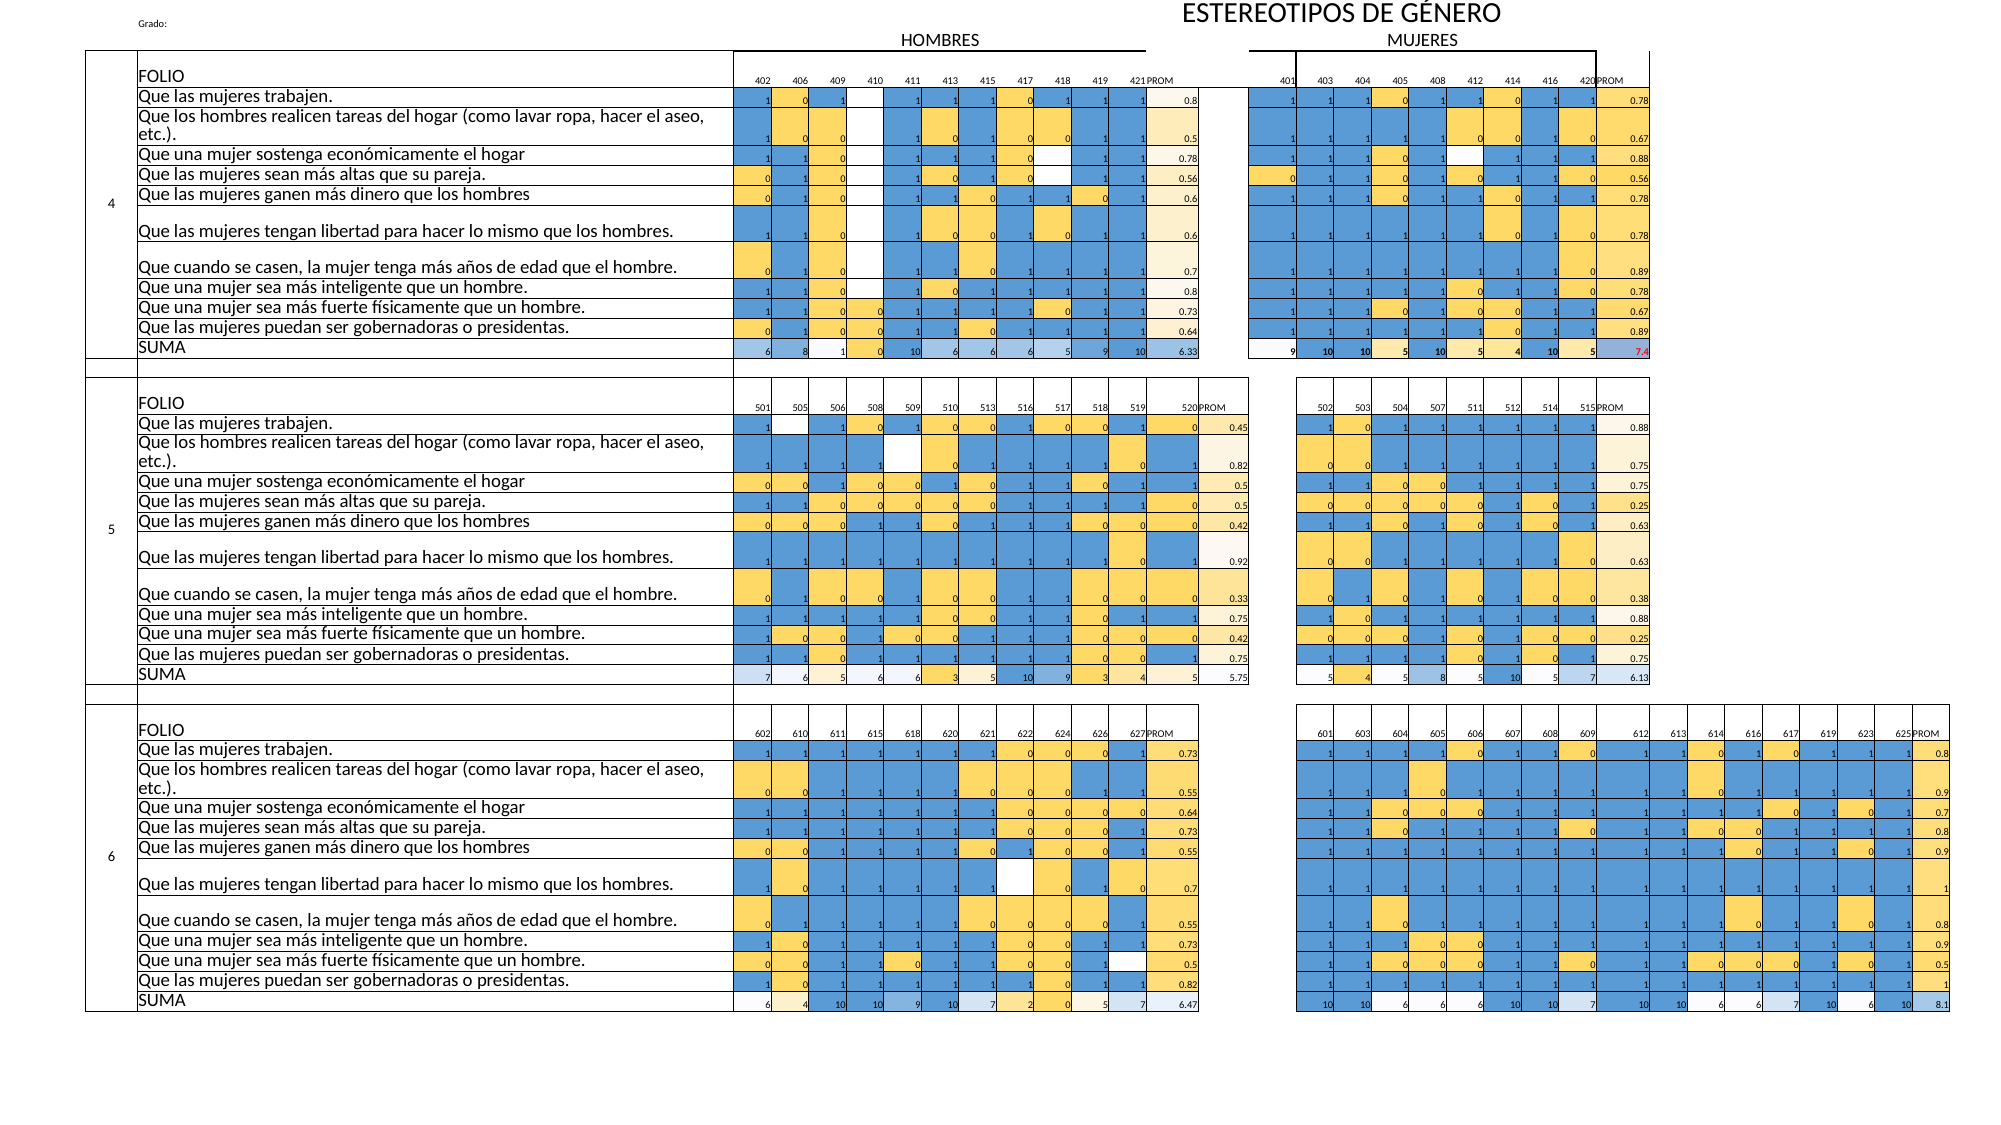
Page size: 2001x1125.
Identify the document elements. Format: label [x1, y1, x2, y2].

table_cell [884, 435, 921, 472]
table_cell [959, 896, 996, 931]
table_cell [1688, 992, 1724, 1011]
table_cell [772, 88, 808, 107]
table_cell [1875, 705, 1912, 740]
table_cell [1334, 859, 1371, 895]
table_cell [1199, 513, 1248, 531]
table_cell [1650, 839, 1687, 858]
table_cell [809, 952, 846, 971]
table_cell [922, 761, 958, 798]
table_cell [884, 299, 921, 318]
table_cell [1409, 839, 1446, 858]
table_cell [772, 665, 808, 684]
table_cell [1484, 705, 1521, 740]
table_cell [1249, 279, 1296, 298]
table_cell [884, 799, 921, 818]
table_cell [734, 339, 771, 358]
table_cell [1522, 705, 1558, 740]
table_cell [922, 799, 958, 818]
table_cell [884, 626, 921, 644]
table_cell [1447, 896, 1483, 931]
table_cell [847, 665, 883, 684]
table_cell [1688, 819, 1724, 838]
table_cell [959, 665, 996, 684]
table_cell [809, 859, 846, 895]
table_cell [734, 741, 771, 760]
table_cell [1147, 839, 1198, 858]
table_cell [922, 532, 958, 568]
table_cell [1199, 378, 1248, 414]
table_cell [138, 839, 733, 858]
table_cell [1372, 819, 1408, 838]
table_cell [138, 493, 733, 512]
table_cell [847, 705, 883, 740]
table_cell [1688, 859, 1724, 895]
table_cell [959, 473, 996, 492]
table_cell [1447, 705, 1483, 740]
table_cell [138, 859, 733, 895]
table_cell [1334, 952, 1371, 971]
table_cell [1913, 799, 1949, 818]
table_cell [138, 186, 733, 205]
table_cell [1447, 819, 1483, 838]
table_cell [1688, 952, 1724, 971]
table_cell [959, 741, 996, 760]
table_cell [1297, 186, 1333, 205]
table_cell [1409, 859, 1446, 895]
table_cell [884, 242, 921, 278]
table_cell [1725, 972, 1762, 991]
table_cell [1109, 972, 1146, 991]
table_cell [772, 992, 808, 1011]
table_cell [734, 378, 771, 414]
table_cell [1838, 859, 1874, 895]
table_cell [1522, 859, 1558, 895]
table_cell [772, 532, 808, 568]
table_cell [884, 493, 921, 512]
table_cell [734, 645, 771, 664]
table_cell [959, 166, 996, 185]
table_cell [922, 513, 958, 531]
table_cell [1109, 665, 1146, 684]
table_cell [1409, 952, 1446, 971]
table_cell [1522, 952, 1558, 971]
table_cell [922, 415, 958, 434]
table_cell [1297, 166, 1333, 185]
table_cell [86, 51, 137, 358]
table_cell [809, 741, 846, 760]
table_cell [138, 741, 733, 760]
table_cell [1147, 242, 1198, 278]
table_cell [138, 378, 733, 414]
table_cell [734, 952, 771, 971]
table_cell [809, 415, 846, 434]
table_cell [1559, 299, 1596, 318]
table_cell [1072, 206, 1108, 241]
table_cell [809, 839, 846, 858]
table_cell [847, 339, 883, 358]
table_cell [1484, 972, 1521, 991]
table_cell [1484, 186, 1521, 205]
table_cell [1559, 186, 1596, 205]
table_cell [1072, 146, 1108, 165]
table_cell [959, 206, 996, 241]
table_cell [1034, 839, 1071, 858]
table_cell [1199, 645, 1248, 664]
table_cell [138, 88, 733, 107]
table_cell [1147, 88, 1198, 107]
table_cell [1409, 705, 1446, 740]
table_cell [809, 992, 846, 1011]
table_cell [1838, 896, 1874, 931]
table_cell [734, 473, 771, 492]
table_cell [1034, 626, 1071, 644]
table_cell [884, 415, 921, 434]
table_cell [1597, 952, 1649, 971]
table_cell [772, 896, 808, 931]
table_cell [1838, 992, 1874, 1011]
table_cell [1072, 839, 1108, 858]
table_cell [1072, 799, 1108, 818]
table_cell [1409, 339, 1446, 358]
table_cell [734, 932, 771, 951]
table_cell [922, 108, 958, 145]
table_cell [997, 992, 1033, 1011]
table_cell [1109, 606, 1146, 625]
table_cell [959, 952, 996, 971]
table_cell [884, 186, 921, 205]
table_cell [1372, 839, 1408, 858]
table_cell [1597, 741, 1649, 760]
table_cell [1034, 166, 1071, 185]
table_cell [772, 493, 808, 512]
table_cell [1072, 319, 1108, 338]
table_cell [1913, 972, 1949, 991]
table_cell [809, 206, 846, 241]
table_cell [1447, 761, 1483, 798]
table_cell [1372, 761, 1408, 798]
table_cell [1688, 839, 1724, 858]
table_cell [734, 972, 771, 991]
table_cell [1109, 473, 1146, 492]
table_cell [1034, 435, 1071, 472]
table_cell [1372, 166, 1408, 185]
table_cell [1447, 186, 1483, 205]
table_cell [847, 146, 883, 165]
table_cell [1484, 839, 1521, 858]
table_cell [997, 761, 1033, 798]
table_cell [772, 859, 808, 895]
table_cell [847, 493, 883, 512]
table_cell [1763, 972, 1799, 991]
table_cell [1147, 741, 1198, 760]
table_cell [1409, 242, 1446, 278]
table_cell [847, 108, 883, 145]
table_cell [1109, 339, 1146, 358]
table_cell [138, 952, 733, 971]
table_cell [1147, 319, 1198, 338]
table_cell [1034, 645, 1071, 664]
table_cell [959, 859, 996, 895]
table_cell [1334, 206, 1371, 241]
table_cell [847, 992, 883, 1011]
table_cell [997, 626, 1033, 644]
table_cell [847, 972, 883, 991]
table_cell [1199, 415, 1248, 434]
table_cell [1409, 992, 1446, 1011]
table_cell [1147, 972, 1198, 991]
table_cell [138, 705, 733, 740]
table_cell [809, 705, 846, 740]
table_cell [734, 761, 771, 798]
table_cell [1913, 761, 1949, 798]
table_cell [959, 88, 996, 107]
table_cell [1297, 705, 1333, 740]
table_cell [922, 992, 958, 1011]
table_cell [1875, 896, 1912, 931]
table_cell [847, 569, 883, 605]
table_cell [1484, 88, 1521, 107]
table_cell [1522, 799, 1558, 818]
table_cell [1072, 378, 1108, 414]
table_cell [1763, 932, 1799, 951]
table_cell [884, 859, 921, 895]
table_cell [1199, 569, 1248, 605]
table_cell [884, 108, 921, 145]
table_cell [772, 513, 808, 531]
table_cell [1597, 206, 1649, 241]
table_cell [1334, 88, 1371, 107]
table_cell [1372, 896, 1408, 931]
table_cell [922, 972, 958, 991]
table_cell [1559, 705, 1596, 740]
table_cell [1109, 626, 1146, 644]
table_cell [1334, 799, 1371, 818]
table_cell [997, 435, 1033, 472]
table_cell [734, 532, 771, 568]
table_cell [1072, 493, 1108, 512]
table_cell [997, 705, 1033, 740]
table_cell [1800, 705, 1837, 740]
table_cell [1334, 186, 1371, 205]
table_cell [1034, 513, 1071, 531]
table_cell [884, 279, 921, 298]
table_cell [1297, 839, 1333, 858]
table_cell [772, 415, 808, 434]
table_cell [1072, 952, 1108, 971]
table_cell [847, 859, 883, 895]
table_cell [734, 705, 771, 740]
table_cell [1334, 819, 1371, 838]
table_cell [997, 952, 1033, 971]
table_cell [1072, 108, 1108, 145]
table_cell [1109, 378, 1146, 414]
table_cell [1034, 532, 1071, 568]
table_cell [1650, 932, 1687, 951]
table_cell [884, 206, 921, 241]
table_cell [1372, 206, 1408, 241]
table_cell [86, 705, 137, 1011]
table_cell [922, 705, 958, 740]
table_cell [1875, 761, 1912, 798]
table_cell [1297, 932, 1333, 951]
table_cell [1838, 819, 1874, 838]
table_cell [922, 859, 958, 895]
table_cell [1372, 932, 1408, 951]
table_cell [1763, 952, 1799, 971]
table_cell [1199, 473, 1248, 492]
table_cell [1109, 108, 1146, 145]
table_cell [734, 242, 771, 278]
table_cell [734, 435, 771, 472]
table_cell [1838, 952, 1874, 971]
table_cell [884, 606, 921, 625]
table_cell [1688, 932, 1724, 951]
table_cell [138, 51, 733, 87]
table_cell [1072, 435, 1108, 472]
table_cell [1372, 319, 1408, 338]
table_cell [1763, 761, 1799, 798]
table_cell [1109, 319, 1146, 338]
table_cell [1875, 741, 1912, 760]
table_cell [997, 186, 1033, 205]
table_cell [772, 839, 808, 858]
table_cell [997, 741, 1033, 760]
table_cell [1484, 819, 1521, 838]
table_cell [809, 378, 846, 414]
table_cell [734, 88, 771, 107]
table_cell [138, 972, 733, 991]
table_cell [1072, 761, 1108, 798]
table_cell [809, 972, 846, 991]
table_cell [1522, 761, 1558, 798]
table_cell [1297, 992, 1333, 1011]
table_cell [1072, 626, 1108, 644]
table_cell [1447, 339, 1483, 358]
table_cell [884, 741, 921, 760]
table_cell [138, 415, 733, 434]
table_cell [772, 279, 808, 298]
table_cell [1034, 952, 1071, 971]
table_cell [922, 932, 958, 951]
table_cell [1522, 339, 1558, 358]
table_cell [1597, 146, 1649, 165]
table_cell [1597, 896, 1649, 931]
table_cell [997, 665, 1033, 684]
table_cell [1109, 839, 1146, 858]
table_cell [809, 569, 846, 605]
table_cell [772, 146, 808, 165]
table_cell [1109, 299, 1146, 318]
table_cell [922, 569, 958, 605]
table_cell [1409, 972, 1446, 991]
table_cell [138, 932, 733, 951]
table_cell [1147, 665, 1198, 684]
table_cell [809, 513, 846, 531]
table_cell [809, 279, 846, 298]
table_cell [1447, 932, 1483, 951]
table_cell [922, 741, 958, 760]
table_cell [1249, 108, 1296, 145]
table_cell [997, 972, 1033, 991]
table_cell [1597, 992, 1649, 1011]
table_cell [138, 799, 733, 818]
table_cell [1072, 606, 1108, 625]
table_cell [1297, 972, 1333, 991]
table_cell [809, 166, 846, 185]
table_cell [1800, 799, 1837, 818]
table_cell [1559, 146, 1596, 165]
table_cell [734, 839, 771, 858]
table_cell [1409, 108, 1446, 145]
table_cell [884, 932, 921, 951]
table_cell [1147, 186, 1198, 205]
table_cell [1109, 799, 1146, 818]
table_cell [1334, 705, 1371, 740]
table_cell [1147, 339, 1198, 358]
table_cell [1447, 108, 1483, 145]
table_cell [922, 146, 958, 165]
table_cell [959, 761, 996, 798]
table_cell [772, 186, 808, 205]
table_cell [1838, 799, 1874, 818]
table_cell [847, 435, 883, 472]
table_cell [1838, 972, 1874, 991]
table_cell [959, 819, 996, 838]
table_cell [772, 645, 808, 664]
table_cell [1034, 415, 1071, 434]
table_cell [1249, 146, 1296, 165]
table_cell [1447, 146, 1483, 165]
table_cell [734, 569, 771, 605]
table_cell [809, 819, 846, 838]
table_cell [809, 146, 846, 165]
table_cell [847, 799, 883, 818]
table_cell [809, 665, 846, 684]
table_cell [1072, 972, 1108, 991]
table_cell [1484, 339, 1521, 358]
table_cell [1109, 532, 1146, 568]
table_cell [1147, 532, 1198, 568]
table_cell [1297, 741, 1333, 760]
table_cell [734, 896, 771, 931]
table_cell [138, 299, 733, 318]
table_cell [1409, 799, 1446, 818]
table_cell [1249, 88, 1296, 107]
table_cell [1147, 206, 1198, 241]
table_cell [1147, 378, 1198, 414]
table_cell [1725, 896, 1762, 931]
table_cell [884, 569, 921, 605]
table_cell [734, 626, 771, 644]
table_cell [1409, 279, 1446, 298]
table_cell [1334, 839, 1371, 858]
table_cell [1109, 206, 1146, 241]
table_cell [1409, 819, 1446, 838]
table_cell [809, 645, 846, 664]
table_cell [1072, 992, 1108, 1011]
table_cell [1297, 242, 1333, 278]
table_cell [847, 186, 883, 205]
table_cell [772, 108, 808, 145]
table_cell [1147, 606, 1198, 625]
table_cell [1522, 741, 1558, 760]
table_cell [1199, 665, 1248, 684]
table_cell [959, 319, 996, 338]
table_cell [1522, 299, 1558, 318]
table_cell [809, 299, 846, 318]
table_cell [1447, 206, 1483, 241]
table_cell [1072, 186, 1108, 205]
table_cell [1559, 242, 1596, 278]
table_cell [1109, 146, 1146, 165]
table_cell [1447, 242, 1483, 278]
table_cell [772, 705, 808, 740]
table_cell [138, 319, 733, 338]
table_cell [1522, 839, 1558, 858]
table_cell [1034, 88, 1071, 107]
table_cell [959, 146, 996, 165]
table_cell [1447, 279, 1483, 298]
table_cell [1297, 279, 1333, 298]
table_cell [1249, 299, 1296, 318]
table_cell [138, 513, 733, 531]
table_cell [1484, 799, 1521, 818]
table_cell [1913, 896, 1949, 931]
table_cell [1597, 88, 1649, 107]
table_cell [997, 206, 1033, 241]
table_cell [997, 415, 1033, 434]
table_cell [1147, 279, 1198, 298]
table_cell [847, 839, 883, 858]
table_cell [1800, 839, 1837, 858]
table_cell [847, 626, 883, 644]
table_cell [922, 339, 958, 358]
table_cell [1372, 108, 1408, 145]
table_cell [1372, 705, 1408, 740]
table_cell [1147, 435, 1198, 472]
table_cell [1838, 761, 1874, 798]
table_cell [997, 319, 1033, 338]
table_cell [734, 319, 771, 338]
table_cell [1484, 952, 1521, 971]
table_cell [1559, 992, 1596, 1011]
table_cell [1559, 319, 1596, 338]
table_cell [1409, 761, 1446, 798]
table_cell [1199, 532, 1248, 568]
table_cell [1297, 88, 1333, 107]
table_cell [847, 88, 883, 107]
table_cell [1109, 242, 1146, 278]
table_cell [1650, 952, 1687, 971]
table_cell [1334, 108, 1371, 145]
table_cell [922, 166, 958, 185]
table_cell [997, 473, 1033, 492]
table_cell [997, 532, 1033, 568]
table_cell [1559, 839, 1596, 858]
table_cell [1725, 705, 1762, 740]
table_cell [1034, 319, 1071, 338]
table_cell [847, 819, 883, 838]
table_cell [1109, 513, 1146, 531]
table_cell [1147, 493, 1198, 512]
table_cell [997, 242, 1033, 278]
table_cell [809, 493, 846, 512]
table_cell [1109, 493, 1146, 512]
table_cell [1875, 799, 1912, 818]
table_cell [809, 319, 846, 338]
table_cell [138, 206, 733, 241]
table_cell [1522, 242, 1558, 278]
table_cell [1409, 206, 1446, 241]
table_cell [1297, 319, 1333, 338]
table_cell [809, 108, 846, 145]
table_cell [138, 339, 733, 358]
table_cell [1034, 339, 1071, 358]
table_cell [809, 435, 846, 472]
table_cell [772, 972, 808, 991]
table_cell [1597, 839, 1649, 858]
table_cell [959, 839, 996, 858]
table_cell [1559, 952, 1596, 971]
table_cell [1484, 319, 1521, 338]
table_cell [1688, 896, 1724, 931]
table_cell [734, 665, 771, 684]
table_cell [1725, 859, 1762, 895]
table_cell [884, 513, 921, 531]
table_cell [884, 665, 921, 684]
table_cell [1763, 992, 1799, 1011]
table_cell [809, 88, 846, 107]
table_cell [1725, 741, 1762, 760]
table_cell [1034, 859, 1071, 895]
table_cell [1334, 932, 1371, 951]
table_cell [138, 279, 733, 298]
table_cell [1334, 972, 1371, 991]
table_cell [1559, 972, 1596, 991]
table_cell [1800, 741, 1837, 760]
table_cell [959, 932, 996, 951]
table_cell [847, 932, 883, 951]
table_cell [1875, 952, 1912, 971]
table_cell [772, 932, 808, 951]
table_cell [1147, 705, 1198, 740]
table_cell [1522, 108, 1558, 145]
table_cell [884, 839, 921, 858]
table_cell [1249, 186, 1296, 205]
table_cell [1147, 952, 1198, 971]
table_cell [1597, 108, 1649, 145]
table_cell [884, 896, 921, 931]
table_cell [1484, 146, 1521, 165]
table_cell [1072, 242, 1108, 278]
table_cell [772, 435, 808, 472]
table_cell [1800, 819, 1837, 838]
table_cell [1334, 166, 1371, 185]
table_cell [922, 606, 958, 625]
table_cell [772, 606, 808, 625]
table_cell [1650, 859, 1687, 895]
table_cell [1650, 761, 1687, 798]
table_cell [1522, 146, 1558, 165]
table_cell [1484, 108, 1521, 145]
table_cell [1725, 799, 1762, 818]
table_cell [734, 799, 771, 818]
table_cell [884, 378, 921, 414]
table_cell [138, 242, 733, 278]
table_cell [1522, 992, 1558, 1011]
table_cell [1763, 741, 1799, 760]
table_cell [138, 606, 733, 625]
table_cell [884, 645, 921, 664]
table_cell [847, 896, 883, 931]
table_cell [809, 242, 846, 278]
table_cell [1913, 705, 1949, 740]
table_cell [1072, 705, 1108, 740]
table_cell [922, 319, 958, 338]
table_cell [1559, 108, 1596, 145]
table_cell [1034, 932, 1071, 951]
table_cell [1147, 569, 1198, 605]
table_cell [959, 645, 996, 664]
table_cell [1249, 319, 1296, 338]
table_cell [1763, 839, 1799, 858]
table_cell [1147, 859, 1198, 895]
table_cell [1147, 166, 1198, 185]
table_cell [1372, 972, 1408, 991]
table_cell [1109, 819, 1146, 838]
table_cell [1688, 799, 1724, 818]
table_cell [1109, 992, 1146, 1011]
table_cell [1034, 242, 1071, 278]
table_cell [1072, 88, 1108, 107]
table_cell [997, 146, 1033, 165]
table_cell [1484, 299, 1521, 318]
table_cell [138, 665, 733, 684]
table_cell [959, 378, 996, 414]
table_cell [1913, 839, 1949, 858]
table_cell [1072, 473, 1108, 492]
table_cell [959, 242, 996, 278]
table_cell [884, 473, 921, 492]
table_cell [1147, 761, 1198, 798]
table_cell [1334, 146, 1371, 165]
table_cell [1913, 741, 1949, 760]
table_cell [1072, 741, 1108, 760]
table_cell [997, 493, 1033, 512]
table_cell [1484, 279, 1521, 298]
table_cell [1109, 932, 1146, 951]
table_cell [1034, 279, 1071, 298]
table_cell [1763, 799, 1799, 818]
table_cell [1650, 992, 1687, 1011]
table_cell [884, 819, 921, 838]
table_cell [1875, 992, 1912, 1011]
table_cell [847, 532, 883, 568]
table_cell [1334, 896, 1371, 931]
table_cell [1913, 992, 1949, 1011]
table_cell [922, 186, 958, 205]
table_cell [1447, 88, 1483, 107]
table_cell [847, 378, 883, 414]
table_cell [1147, 799, 1198, 818]
table_cell [959, 415, 996, 434]
table_cell [997, 839, 1033, 858]
table_cell [1249, 339, 1296, 358]
table_cell [138, 761, 733, 798]
table_cell [1147, 645, 1198, 664]
table_cell [1447, 319, 1483, 338]
table_cell [1334, 741, 1371, 760]
table_cell [1522, 819, 1558, 838]
table_cell [1409, 932, 1446, 951]
table_cell [1409, 186, 1446, 205]
table_cell [1725, 839, 1762, 858]
table_cell [1559, 819, 1596, 838]
table_cell [734, 146, 771, 165]
table_cell [922, 626, 958, 644]
table_cell [138, 146, 733, 165]
table_cell [997, 513, 1033, 531]
table_cell [1147, 992, 1198, 1011]
table_cell [1447, 952, 1483, 971]
table_cell [1034, 146, 1071, 165]
table_cell [847, 279, 883, 298]
table_cell [809, 186, 846, 205]
table_cell [1800, 992, 1837, 1011]
table_cell [1447, 741, 1483, 760]
table_cell [734, 186, 771, 205]
table_cell [1409, 166, 1446, 185]
table_cell [1447, 992, 1483, 1011]
table_cell [1725, 952, 1762, 971]
table_cell [997, 896, 1033, 931]
table_cell [1249, 242, 1296, 278]
table_cell [1334, 319, 1371, 338]
table_cell [997, 569, 1033, 605]
table_cell [1559, 741, 1596, 760]
table_cell [1334, 992, 1371, 1011]
table_cell [1297, 108, 1333, 145]
table_cell [734, 206, 771, 241]
table_cell [809, 339, 846, 358]
table_cell [1484, 761, 1521, 798]
table_cell [734, 108, 771, 145]
table_cell [1199, 626, 1248, 644]
table_cell [1372, 279, 1408, 298]
table_cell [1334, 339, 1371, 358]
table_cell [1559, 859, 1596, 895]
table_cell [1072, 665, 1108, 684]
table_cell [1597, 166, 1649, 185]
table_cell [734, 299, 771, 318]
table_cell [1800, 859, 1837, 895]
table_cell [1297, 952, 1333, 971]
table_cell [884, 532, 921, 568]
table_cell [922, 896, 958, 931]
table_cell [1838, 741, 1874, 760]
table_cell [138, 569, 733, 605]
table_cell [1800, 952, 1837, 971]
table_cell [772, 473, 808, 492]
table_cell [1763, 896, 1799, 931]
table_cell [138, 473, 733, 492]
table_cell [1484, 206, 1521, 241]
table_cell [138, 166, 733, 185]
table_cell [1484, 741, 1521, 760]
table_cell [1147, 626, 1198, 644]
table_cell [138, 645, 733, 664]
table_cell [922, 299, 958, 318]
table_cell [1875, 932, 1912, 951]
table_cell [959, 279, 996, 298]
table_cell [1072, 932, 1108, 951]
table_cell [734, 859, 771, 895]
table_cell [1034, 186, 1071, 205]
table_cell [734, 415, 771, 434]
table_cell [847, 206, 883, 241]
table_cell [1763, 705, 1799, 740]
table_cell [1147, 415, 1198, 434]
table_cell [1913, 819, 1949, 838]
table_cell [959, 799, 996, 818]
table_cell [922, 819, 958, 838]
table_cell [959, 435, 996, 472]
table_cell [86, 30, 1950, 1011]
table_cell [1800, 761, 1837, 798]
table_cell [1199, 435, 1248, 472]
table_cell [959, 513, 996, 531]
table_cell [1199, 493, 1248, 512]
table_cell [884, 992, 921, 1011]
table_cell [1334, 242, 1371, 278]
table_cell [1334, 761, 1371, 798]
table_cell [1109, 166, 1146, 185]
table_cell [1559, 206, 1596, 241]
table_cell [86, 685, 137, 704]
table_cell [1109, 859, 1146, 895]
table_cell [1763, 819, 1799, 838]
table_cell [1372, 299, 1408, 318]
table_cell [959, 186, 996, 205]
table_cell [1372, 992, 1408, 1011]
table_cell [809, 626, 846, 644]
table_cell [922, 242, 958, 278]
table_cell [1913, 952, 1949, 971]
table_cell [847, 299, 883, 318]
table_cell [1372, 186, 1408, 205]
table_cell [1484, 166, 1521, 185]
table_cell [1447, 166, 1483, 185]
table_cell [997, 299, 1033, 318]
table_cell [922, 435, 958, 472]
table_cell [1297, 859, 1333, 895]
table_cell [1072, 645, 1108, 664]
table_cell [1034, 206, 1071, 241]
table_cell [772, 819, 808, 838]
table_cell [997, 88, 1033, 107]
table_cell [1650, 896, 1687, 931]
table_cell [1875, 972, 1912, 991]
table_cell [1559, 166, 1596, 185]
table_cell [1688, 741, 1724, 760]
table_cell [1597, 279, 1649, 298]
table_cell [1763, 859, 1799, 895]
table_cell [1034, 299, 1071, 318]
table_cell [1034, 569, 1071, 605]
table_cell [884, 166, 921, 185]
table_cell [1034, 665, 1071, 684]
table_cell [138, 359, 733, 377]
table_cell [847, 415, 883, 434]
table_cell [1875, 859, 1912, 895]
table_cell [809, 473, 846, 492]
table_cell [1109, 645, 1146, 664]
table_cell [1372, 146, 1408, 165]
table_cell [922, 88, 958, 107]
table_cell [138, 626, 733, 644]
table_cell [959, 972, 996, 991]
table_cell [959, 569, 996, 605]
table_cell [1034, 819, 1071, 838]
table_cell [959, 626, 996, 644]
table_cell [138, 108, 733, 145]
table_cell [922, 279, 958, 298]
table_cell [959, 108, 996, 145]
table_cell [1147, 108, 1198, 145]
table_cell [1249, 206, 1296, 241]
table_cell [959, 299, 996, 318]
table_cell [1034, 606, 1071, 625]
table_cell [1109, 279, 1146, 298]
table_cell [884, 952, 921, 971]
table_cell [922, 645, 958, 664]
table_cell [1725, 932, 1762, 951]
table_cell [1034, 108, 1071, 145]
table_cell [997, 339, 1033, 358]
table_cell [1597, 242, 1649, 278]
table_cell [1559, 799, 1596, 818]
table_cell [734, 992, 771, 1011]
table_cell [772, 626, 808, 644]
table_cell [1688, 972, 1724, 991]
table_cell [1147, 896, 1198, 931]
table_cell [884, 761, 921, 798]
table_cell [1875, 839, 1912, 858]
table_cell [1522, 932, 1558, 951]
table_cell [1034, 705, 1071, 740]
table_cell [1297, 299, 1333, 318]
table_cell [1800, 896, 1837, 931]
table_cell [847, 741, 883, 760]
table_cell [997, 859, 1033, 895]
table_cell [1034, 972, 1071, 991]
table_cell [138, 819, 733, 838]
table_cell [997, 819, 1033, 838]
table_cell [884, 339, 921, 358]
table_cell [1409, 319, 1446, 338]
table_cell [884, 705, 921, 740]
table_cell [1372, 242, 1408, 278]
table_cell [734, 493, 771, 512]
table_cell [734, 513, 771, 531]
table_cell [138, 435, 733, 472]
table_cell [1372, 859, 1408, 895]
table_cell [1034, 741, 1071, 760]
table_cell [809, 761, 846, 798]
table_cell [1147, 932, 1198, 951]
table_cell [1034, 378, 1071, 414]
table_cell [884, 972, 921, 991]
table_cell [1109, 952, 1146, 971]
table_cell [922, 665, 958, 684]
table_cell [847, 513, 883, 531]
table_cell [1447, 972, 1483, 991]
table_cell [847, 473, 883, 492]
table_cell [1484, 859, 1521, 895]
table_cell [1597, 319, 1649, 338]
table_cell [847, 242, 883, 278]
table_cell [1034, 992, 1071, 1011]
table_cell [997, 108, 1033, 145]
table_cell [959, 606, 996, 625]
table_cell [1875, 819, 1912, 838]
table_cell [1522, 88, 1558, 107]
table_cell [1650, 741, 1687, 760]
table_cell [1249, 166, 1296, 185]
table_cell [772, 761, 808, 798]
table_cell [847, 166, 883, 185]
table_cell [847, 761, 883, 798]
table_cell [1109, 741, 1146, 760]
table_cell [922, 839, 958, 858]
table_cell [772, 799, 808, 818]
table_cell [1147, 146, 1198, 165]
table_cell [1147, 473, 1198, 492]
table_cell [1484, 992, 1521, 1011]
table_cell [1559, 88, 1596, 107]
table_cell [1147, 819, 1198, 838]
table_cell [734, 819, 771, 838]
table_cell [1072, 859, 1108, 895]
table_cell [1334, 279, 1371, 298]
table_cell [1650, 705, 1687, 740]
table_cell [1597, 761, 1649, 798]
table_cell [1447, 839, 1483, 858]
table_cell [1597, 972, 1649, 991]
table_cell [997, 606, 1033, 625]
table_cell [1484, 932, 1521, 951]
table_cell [1913, 859, 1949, 895]
table_cell [997, 166, 1033, 185]
table_cell [1650, 799, 1687, 818]
table_cell [1409, 88, 1446, 107]
table_cell [1297, 799, 1333, 818]
table_cell [997, 645, 1033, 664]
table_cell [1409, 741, 1446, 760]
table_cell [1688, 705, 1724, 740]
table_cell [1838, 932, 1874, 951]
table_cell [959, 705, 996, 740]
table_cell [1800, 932, 1837, 951]
table_cell [138, 532, 733, 568]
table_cell [1147, 299, 1198, 318]
table_cell [809, 799, 846, 818]
table_cell [1297, 52, 1595, 87]
table_cell [1372, 952, 1408, 971]
table_cell [1199, 606, 1248, 625]
table_cell [1597, 339, 1649, 358]
table_cell [1409, 146, 1446, 165]
table_cell [772, 166, 808, 185]
table_header [86, 0, 1950, 30]
table_cell [1597, 186, 1649, 205]
table_cell [772, 569, 808, 605]
table_cell [1522, 972, 1558, 991]
table_cell [1409, 896, 1446, 931]
table_cell [922, 493, 958, 512]
table_cell [1109, 896, 1146, 931]
table_cell [1597, 859, 1649, 895]
table_cell [1597, 299, 1649, 318]
table_cell [1072, 532, 1108, 568]
table_cell [847, 952, 883, 971]
table_cell [772, 952, 808, 971]
table_cell [138, 992, 733, 1011]
table_cell [1522, 279, 1558, 298]
table_cell [997, 799, 1033, 818]
table_cell [884, 146, 921, 165]
table_cell [959, 493, 996, 512]
table_cell [1484, 242, 1521, 278]
table_cell [1072, 339, 1108, 358]
table_cell [1109, 415, 1146, 434]
table_cell [86, 378, 137, 684]
table_cell [1522, 206, 1558, 241]
table_cell [772, 339, 808, 358]
table_cell [1109, 186, 1146, 205]
table_cell [1522, 166, 1558, 185]
table_cell [138, 896, 733, 931]
table_cell [1297, 146, 1333, 165]
table_cell [1072, 299, 1108, 318]
table_cell [1913, 932, 1949, 951]
table_cell [1072, 569, 1108, 605]
table_cell [1297, 896, 1333, 931]
table_cell [1109, 705, 1146, 740]
table_cell [1072, 166, 1108, 185]
table_cell [1034, 473, 1071, 492]
table_cell [1034, 493, 1071, 512]
table_cell [1559, 761, 1596, 798]
table_cell [1072, 513, 1108, 531]
table_cell [1297, 339, 1333, 358]
table_cell [884, 319, 921, 338]
table_cell [772, 741, 808, 760]
table_cell [1597, 799, 1649, 818]
table_cell [1522, 186, 1558, 205]
table_cell [1650, 819, 1687, 838]
table_cell [772, 242, 808, 278]
table_cell [997, 932, 1033, 951]
table_cell [809, 896, 846, 931]
table_cell [1447, 859, 1483, 895]
table_cell [1109, 569, 1146, 605]
table_cell [922, 952, 958, 971]
table_cell [86, 359, 137, 377]
table_cell [809, 932, 846, 951]
table_cell [1597, 932, 1649, 951]
table_cell [1372, 339, 1408, 358]
table_cell [1597, 705, 1649, 740]
table_cell [847, 319, 883, 338]
table_cell [959, 532, 996, 568]
table_cell [1559, 932, 1596, 951]
table_cell [847, 606, 883, 625]
table_cell [997, 279, 1033, 298]
table_cell [1072, 896, 1108, 931]
table_cell [1297, 819, 1333, 838]
table_cell [1372, 799, 1408, 818]
table_cell [1725, 992, 1762, 1011]
table_cell [1109, 88, 1146, 107]
table_cell [1034, 896, 1071, 931]
table_cell [922, 473, 958, 492]
table_cell [1484, 896, 1521, 931]
table_cell [138, 685, 733, 704]
table_cell [1072, 415, 1108, 434]
table_cell [809, 606, 846, 625]
table_cell [772, 378, 808, 414]
table_cell [1838, 839, 1874, 858]
table_cell [959, 992, 996, 1011]
table_cell [884, 88, 921, 107]
table_cell [772, 206, 808, 241]
table_cell [1559, 896, 1596, 931]
table_cell [809, 532, 846, 568]
table_cell [1072, 819, 1108, 838]
table_cell [1109, 435, 1146, 472]
table_cell [1522, 896, 1558, 931]
table_cell [1838, 705, 1874, 740]
table_cell [1800, 972, 1837, 991]
table_cell [1597, 819, 1649, 838]
table_cell [1297, 761, 1333, 798]
table_cell [847, 645, 883, 664]
table_cell [1725, 761, 1762, 798]
table_cell [1109, 761, 1146, 798]
table_cell [1034, 761, 1071, 798]
table_cell [1147, 513, 1198, 531]
table_cell [922, 378, 958, 414]
table_cell [1372, 741, 1408, 760]
table_cell [734, 606, 771, 625]
table_cell [1297, 206, 1333, 241]
table_cell [1650, 972, 1687, 991]
table_cell [997, 378, 1033, 414]
table_cell [772, 319, 808, 338]
table_cell [1522, 319, 1558, 338]
table_cell [734, 279, 771, 298]
table_cell [1034, 799, 1071, 818]
table_cell [1725, 819, 1762, 838]
table_cell [1447, 799, 1483, 818]
table_cell [1409, 299, 1446, 318]
table_cell [734, 166, 771, 185]
table_cell [1334, 299, 1371, 318]
table_cell [772, 299, 808, 318]
table_cell [959, 339, 996, 358]
table_cell [1447, 299, 1483, 318]
table_cell [1559, 339, 1596, 358]
table_cell [922, 206, 958, 241]
table_cell [1559, 279, 1596, 298]
table_cell [1688, 761, 1724, 798]
table_cell [1072, 279, 1108, 298]
table_cell [1372, 88, 1408, 107]
